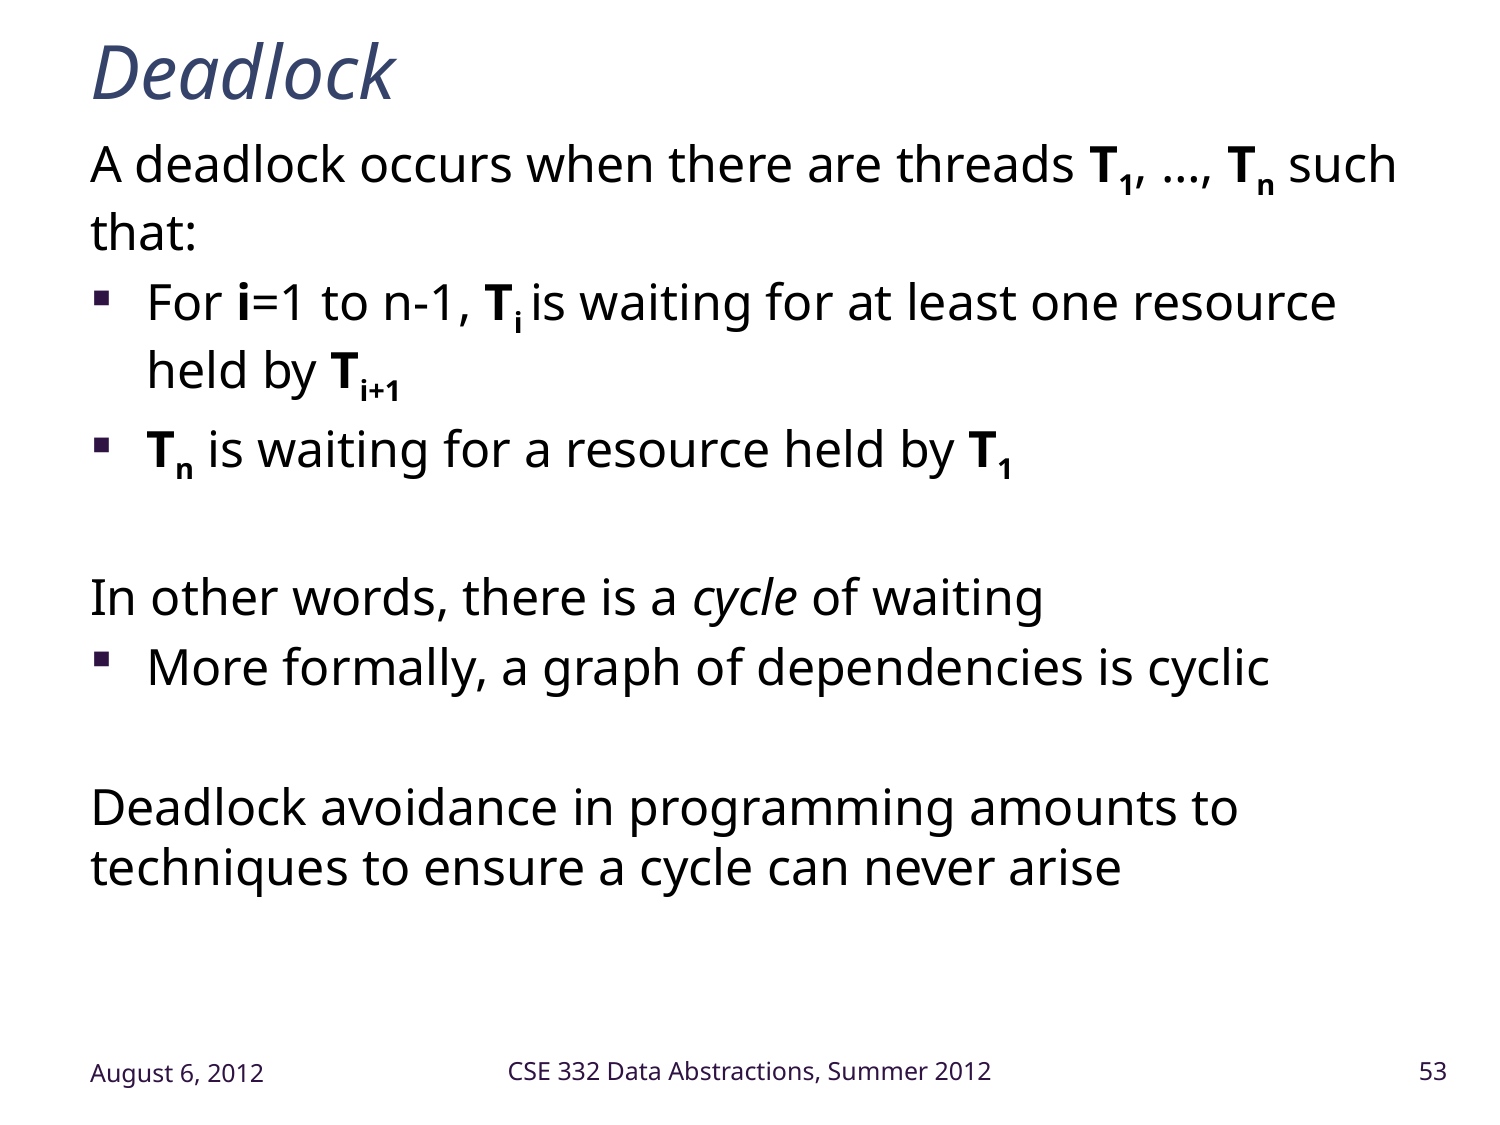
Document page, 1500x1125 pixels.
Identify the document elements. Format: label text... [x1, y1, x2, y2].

slide_number 53 [1333, 1042, 1463, 1103]
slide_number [75, 1042, 338, 1103]
title Deadlock [75, 24, 1463, 105]
footer CSE 332 Data Abstractions, Summer 2012 [348, 1042, 1152, 1103]
list A deadlock occurs when there are threads T1, …, Tn such that: For i=1 to n-1, Ti is waiting for at least one resource held by Ti+1 Tn is waiting for a resource held by T1 In other words, there is a cycle of waiting More formally, a graph of dependencies is cyclic Deadlock avoidance in programming amounts to techniques to ensure a cycle can never arise [75, 125, 1463, 1025]
